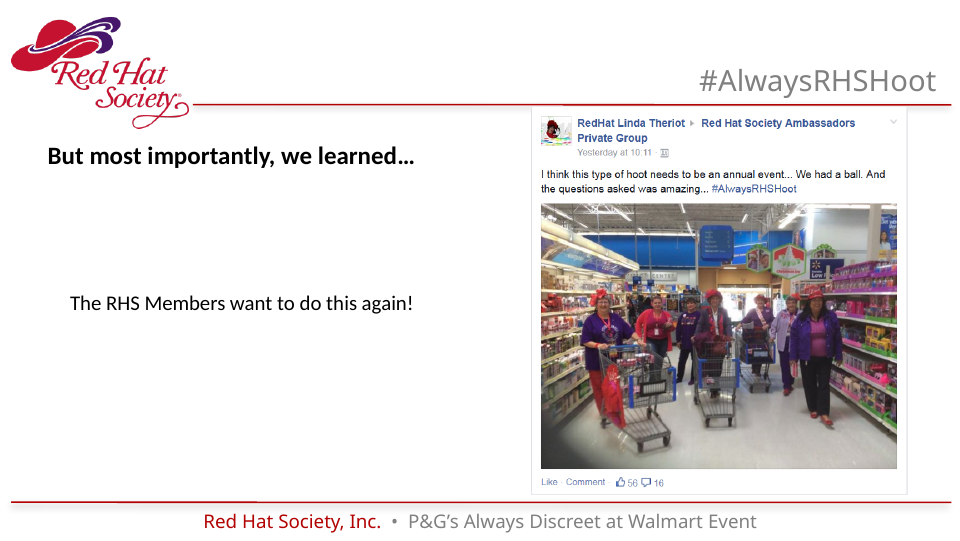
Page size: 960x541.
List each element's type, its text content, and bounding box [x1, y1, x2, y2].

text_box But most importantly, we learned… [33, 132, 431, 177]
text_box Red Hat Society, Inc. • P&G’s Always Discreet at Walmart Event [0, 502, 960, 541]
text_box #AlwaysRHSHoot [227, 54, 952, 104]
picture [531, 107, 908, 495]
picture [10, 15, 190, 133]
text_box The RHS Members want to do this again! [55, 282, 526, 323]
